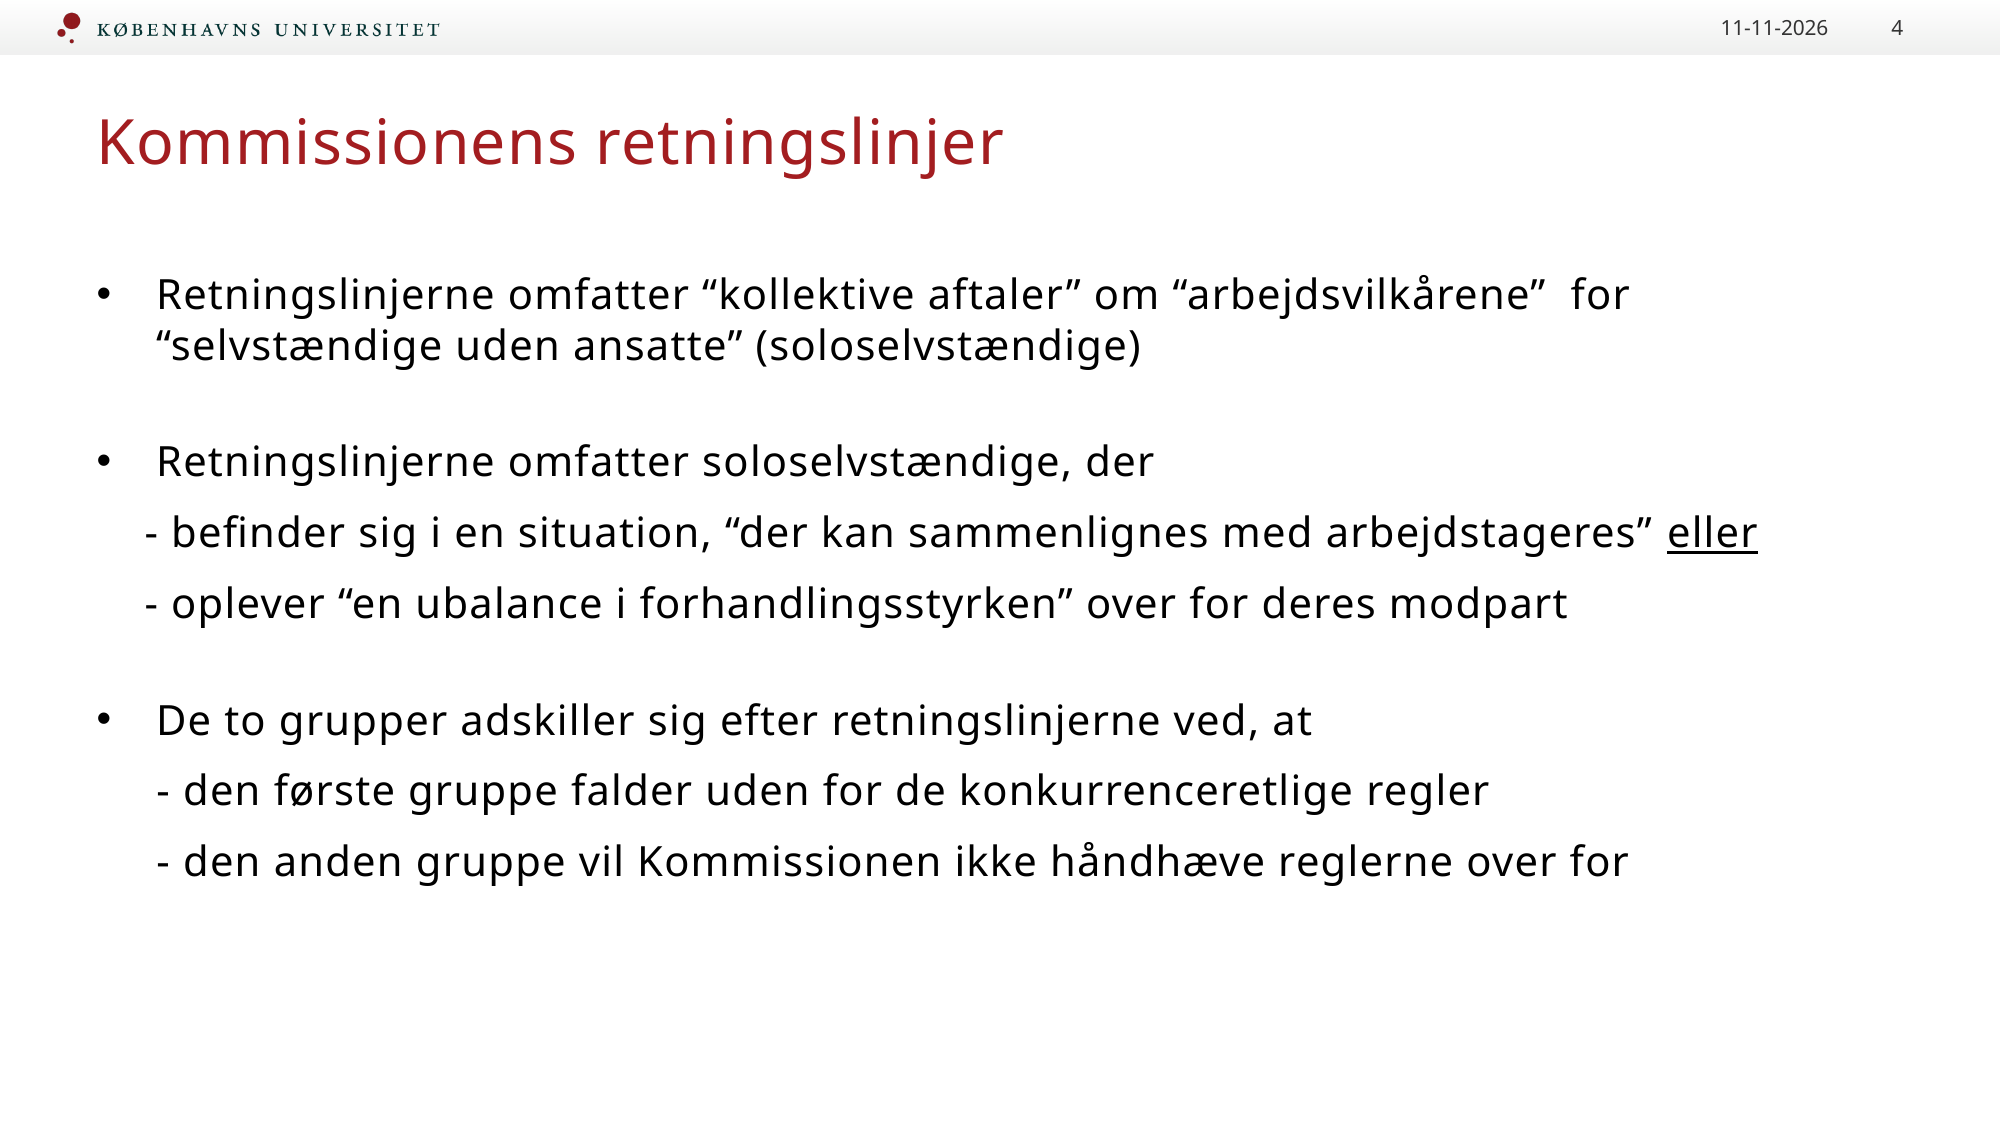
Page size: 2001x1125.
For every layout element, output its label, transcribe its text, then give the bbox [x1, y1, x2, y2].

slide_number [1694, 14, 1829, 43]
picture [91, 15, 476, 42]
list Retningslinjerne omfatter “kollektive aftaler” om “arbejdsvilkårene” for “selvstændige uden ansatte” (soloselvstændige) Retningslinjerne omfatter soloselvstændige, der - befinder sig i en situation, “der kan sammenlignes med arbejdstageres” eller - oplever “en ubalance i forhandlingsstyrken” over for deres modpart De to grupper adskiller sig efter retningslinjerne ved, at - den første gruppe falder uden for de konkurrenceretlige regler - den anden gruppe vil Kommissionen ikke håndhæve reglerne over for [96, 268, 1904, 1036]
title Kommissionens retningslinjer [96, 101, 1904, 244]
slide_number 4 [1840, 14, 1904, 43]
